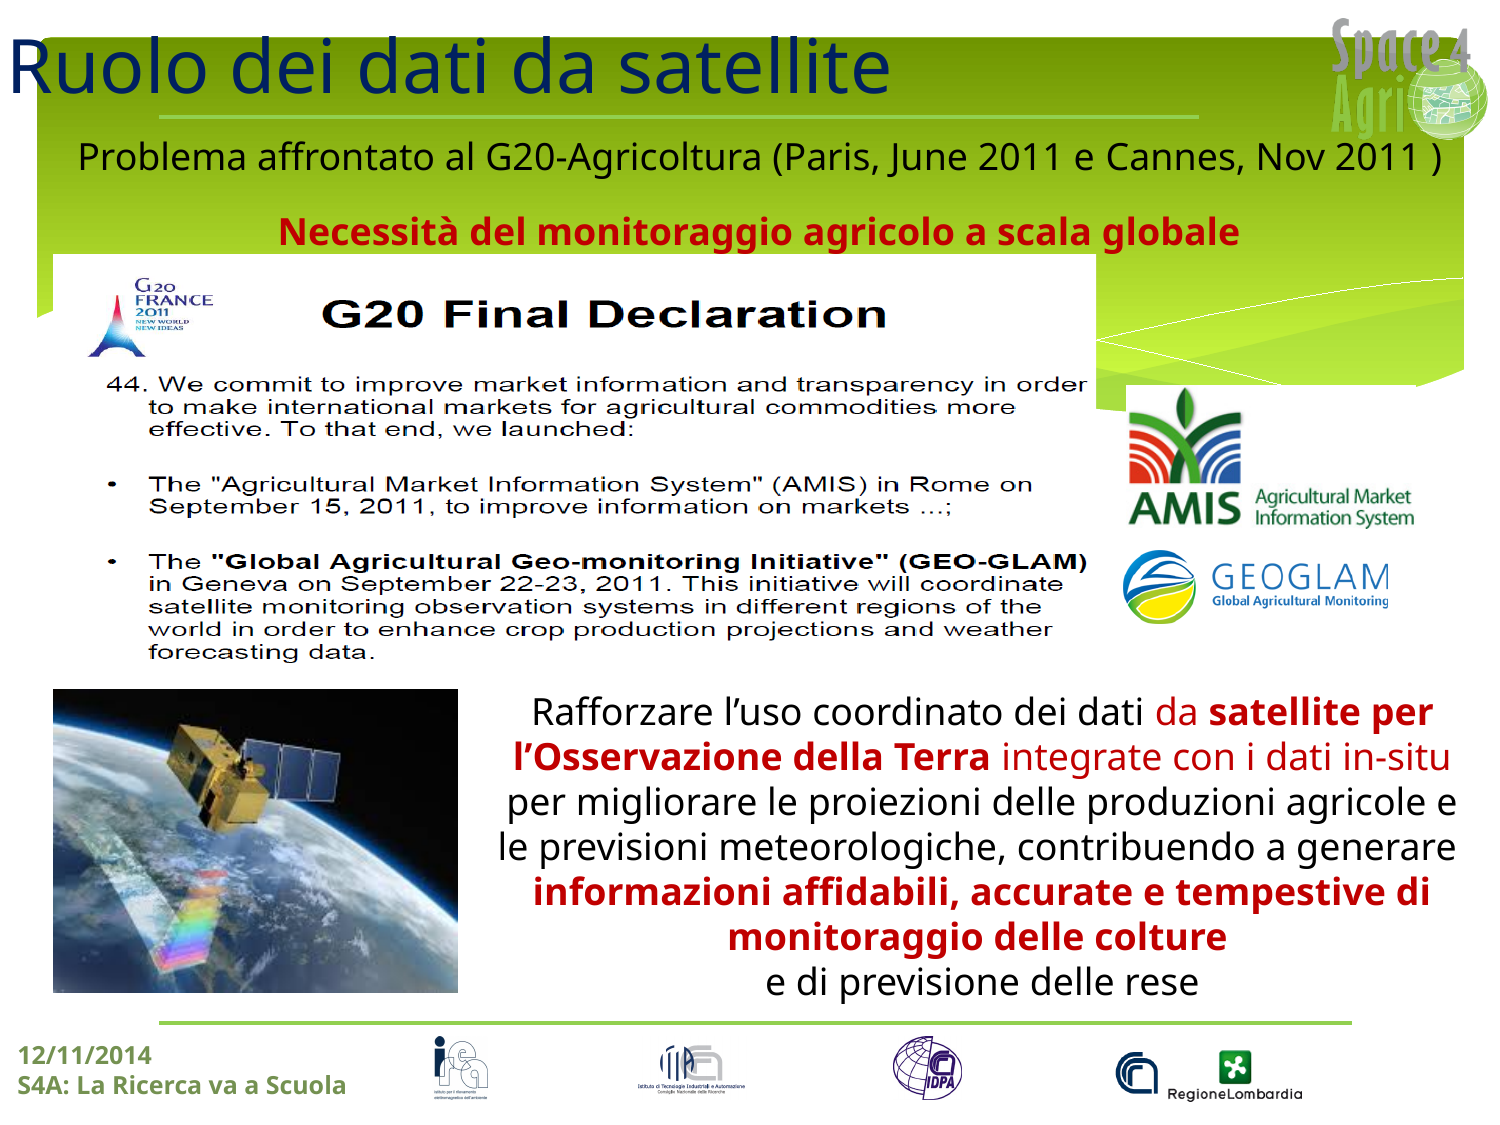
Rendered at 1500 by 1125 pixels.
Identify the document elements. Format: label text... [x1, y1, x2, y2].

text_box Ruolo dei dati da satellite [0, 10, 908, 116]
picture [430, 1034, 1306, 1112]
picture [52, 253, 1097, 680]
text_box Problema affrontato al G20-Agricoltura (Paris, June 2011 e Cannes, Nov 2011 ) Necessità del monitoraggio agricolo a scala globale [34, 125, 1486, 261]
picture [1126, 385, 1417, 529]
picture [1331, 18, 1500, 143]
picture [1123, 550, 1389, 624]
text_box Rafforzare l’uso coordinato dei dati da satellite per l’Osservazione della Terra integrate con i dati in-situ per migliorare le proiezioni delle produzioni agricole e le previsioni meteorologiche, contribuendo a generare informazioni affidabili, accurate e tempestive di monitoraggio delle colture e di previsione delle rese [478, 680, 1487, 1011]
picture [52, 688, 459, 993]
text_box 12/11/2014 S4A: La Ricerca va a Scuola [2, 1032, 363, 1108]
